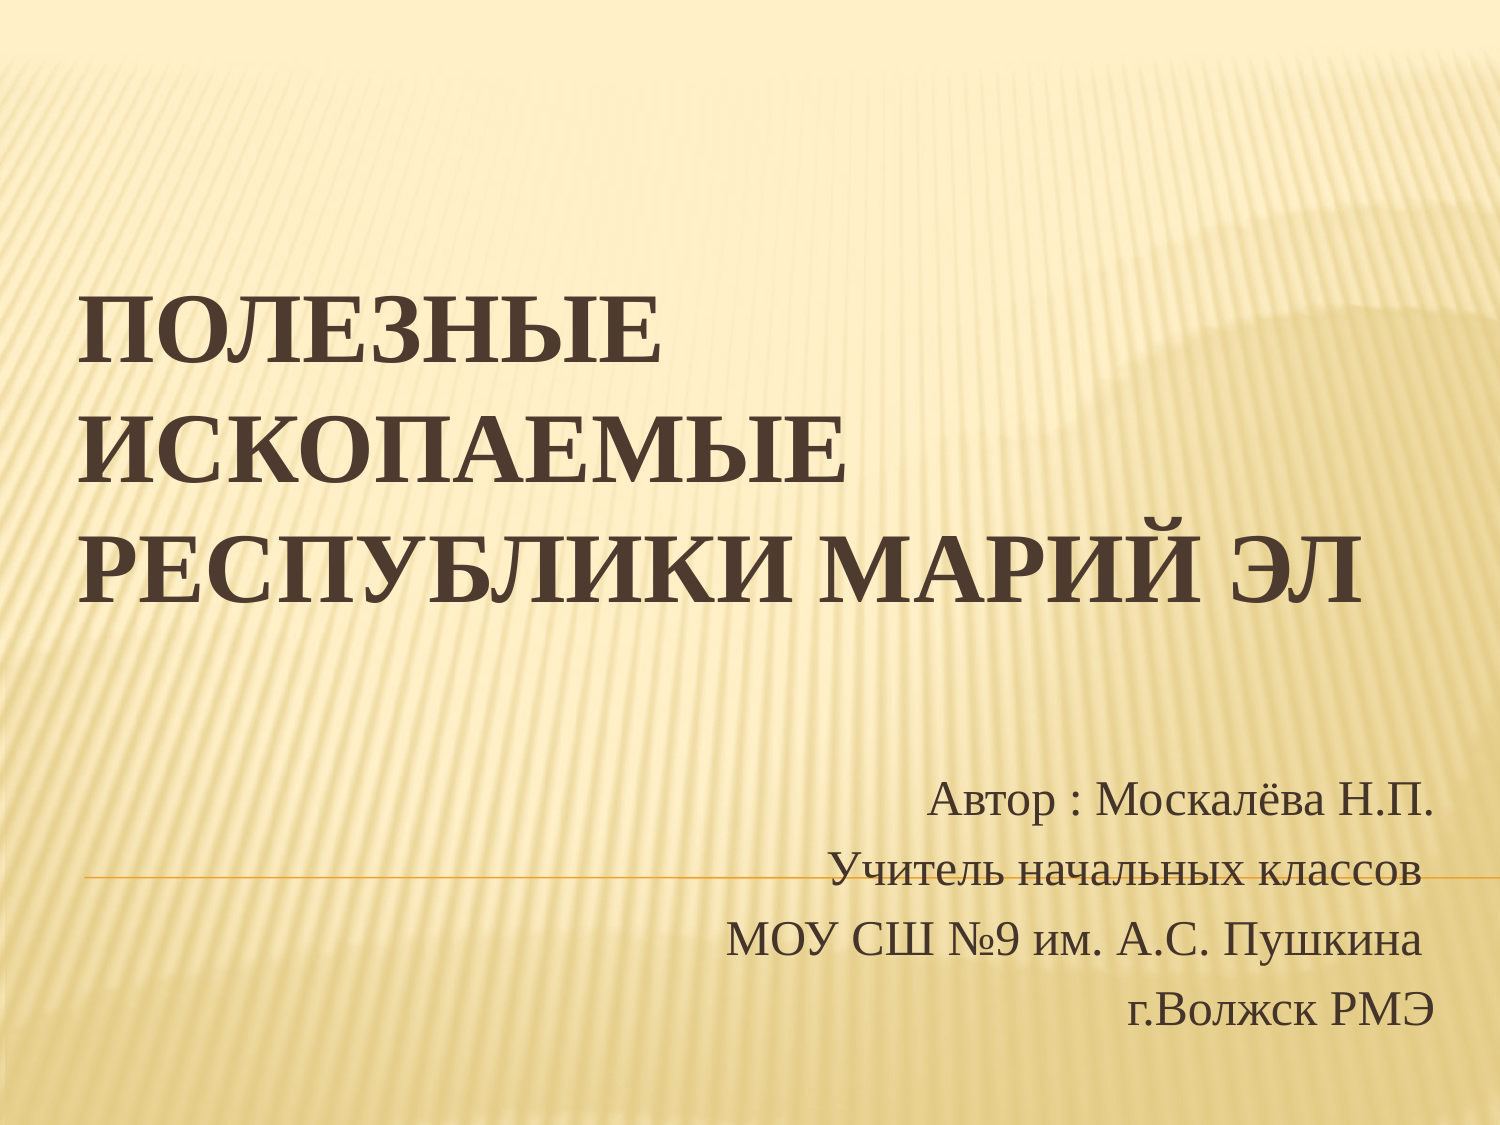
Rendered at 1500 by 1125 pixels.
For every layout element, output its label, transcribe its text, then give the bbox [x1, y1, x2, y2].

title Полезные ископаемые Республики Марий Эл [62, 255, 1450, 703]
subtitle Автор : Москалёва Н.П. Учитель начальных классов МОУ СШ №9 им. А.С. Пушкина г.Волжск РМЭ [62, 703, 1450, 1043]
